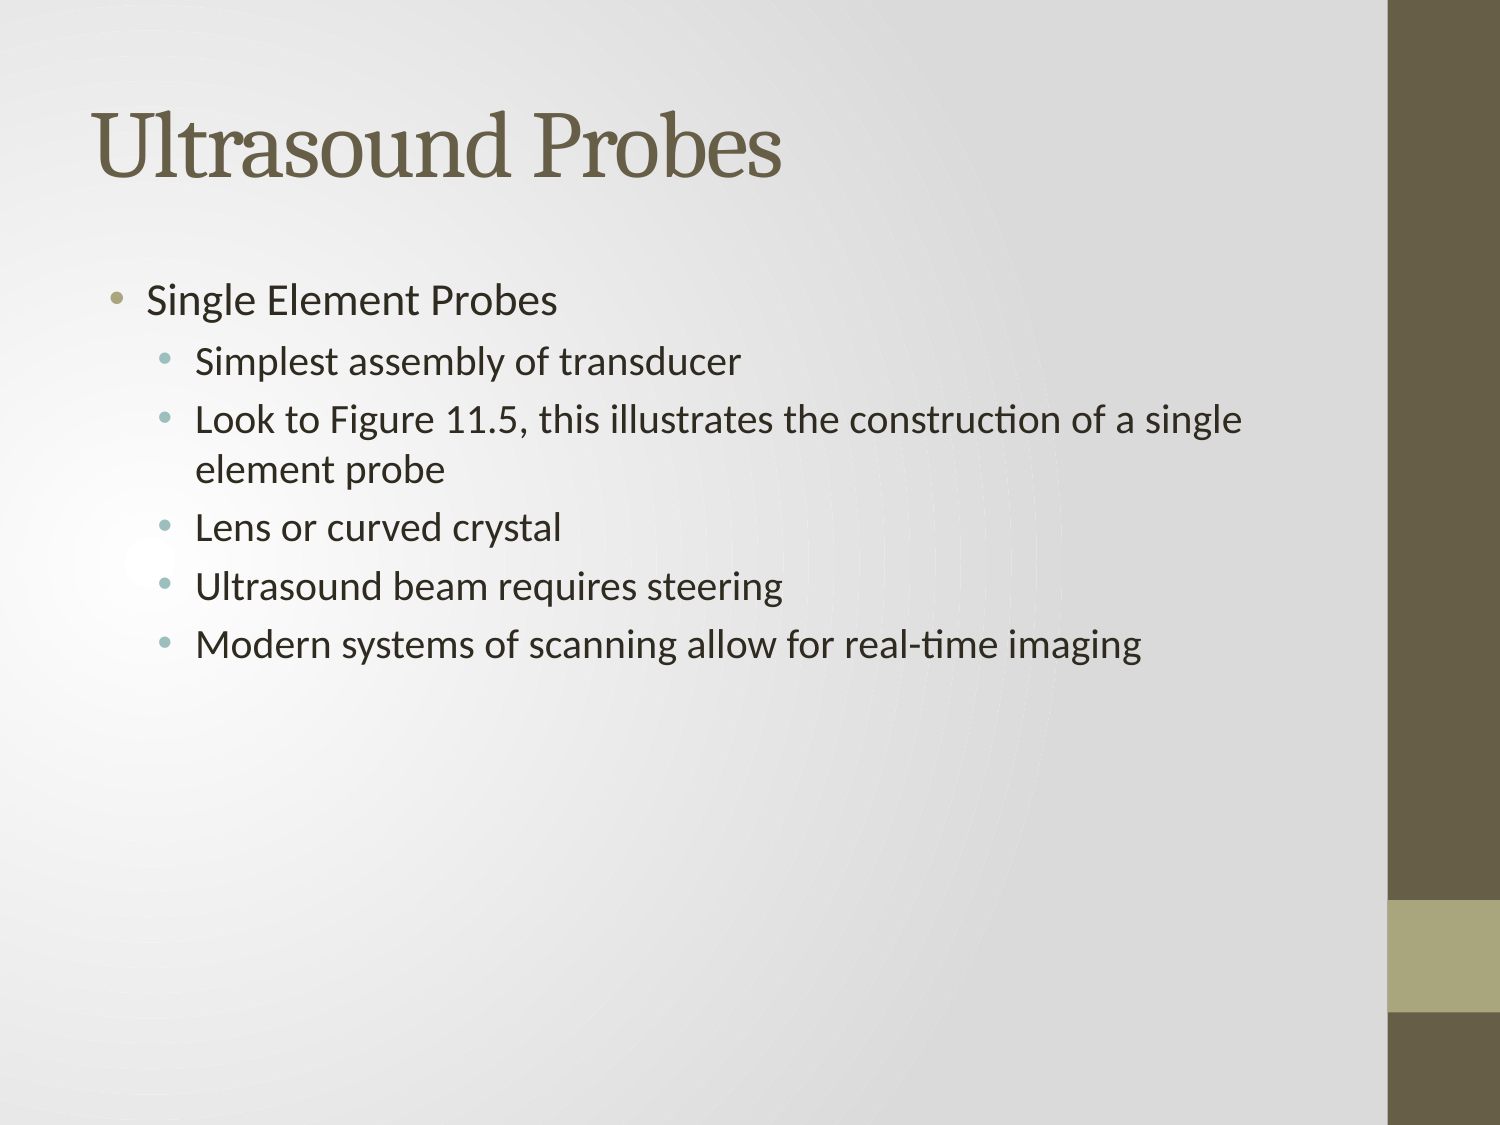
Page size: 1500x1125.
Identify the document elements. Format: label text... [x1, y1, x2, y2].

list Single Element Probes Simplest assembly of transducer Look to Figure 11.5, this illustrates the construction of a single element probe Lens or curved crystal Ultrasound beam requires steering Modern systems of scanning allow for real-time imaging [75, 262, 1325, 1050]
title Ultrasound Probes [75, 45, 1325, 233]
